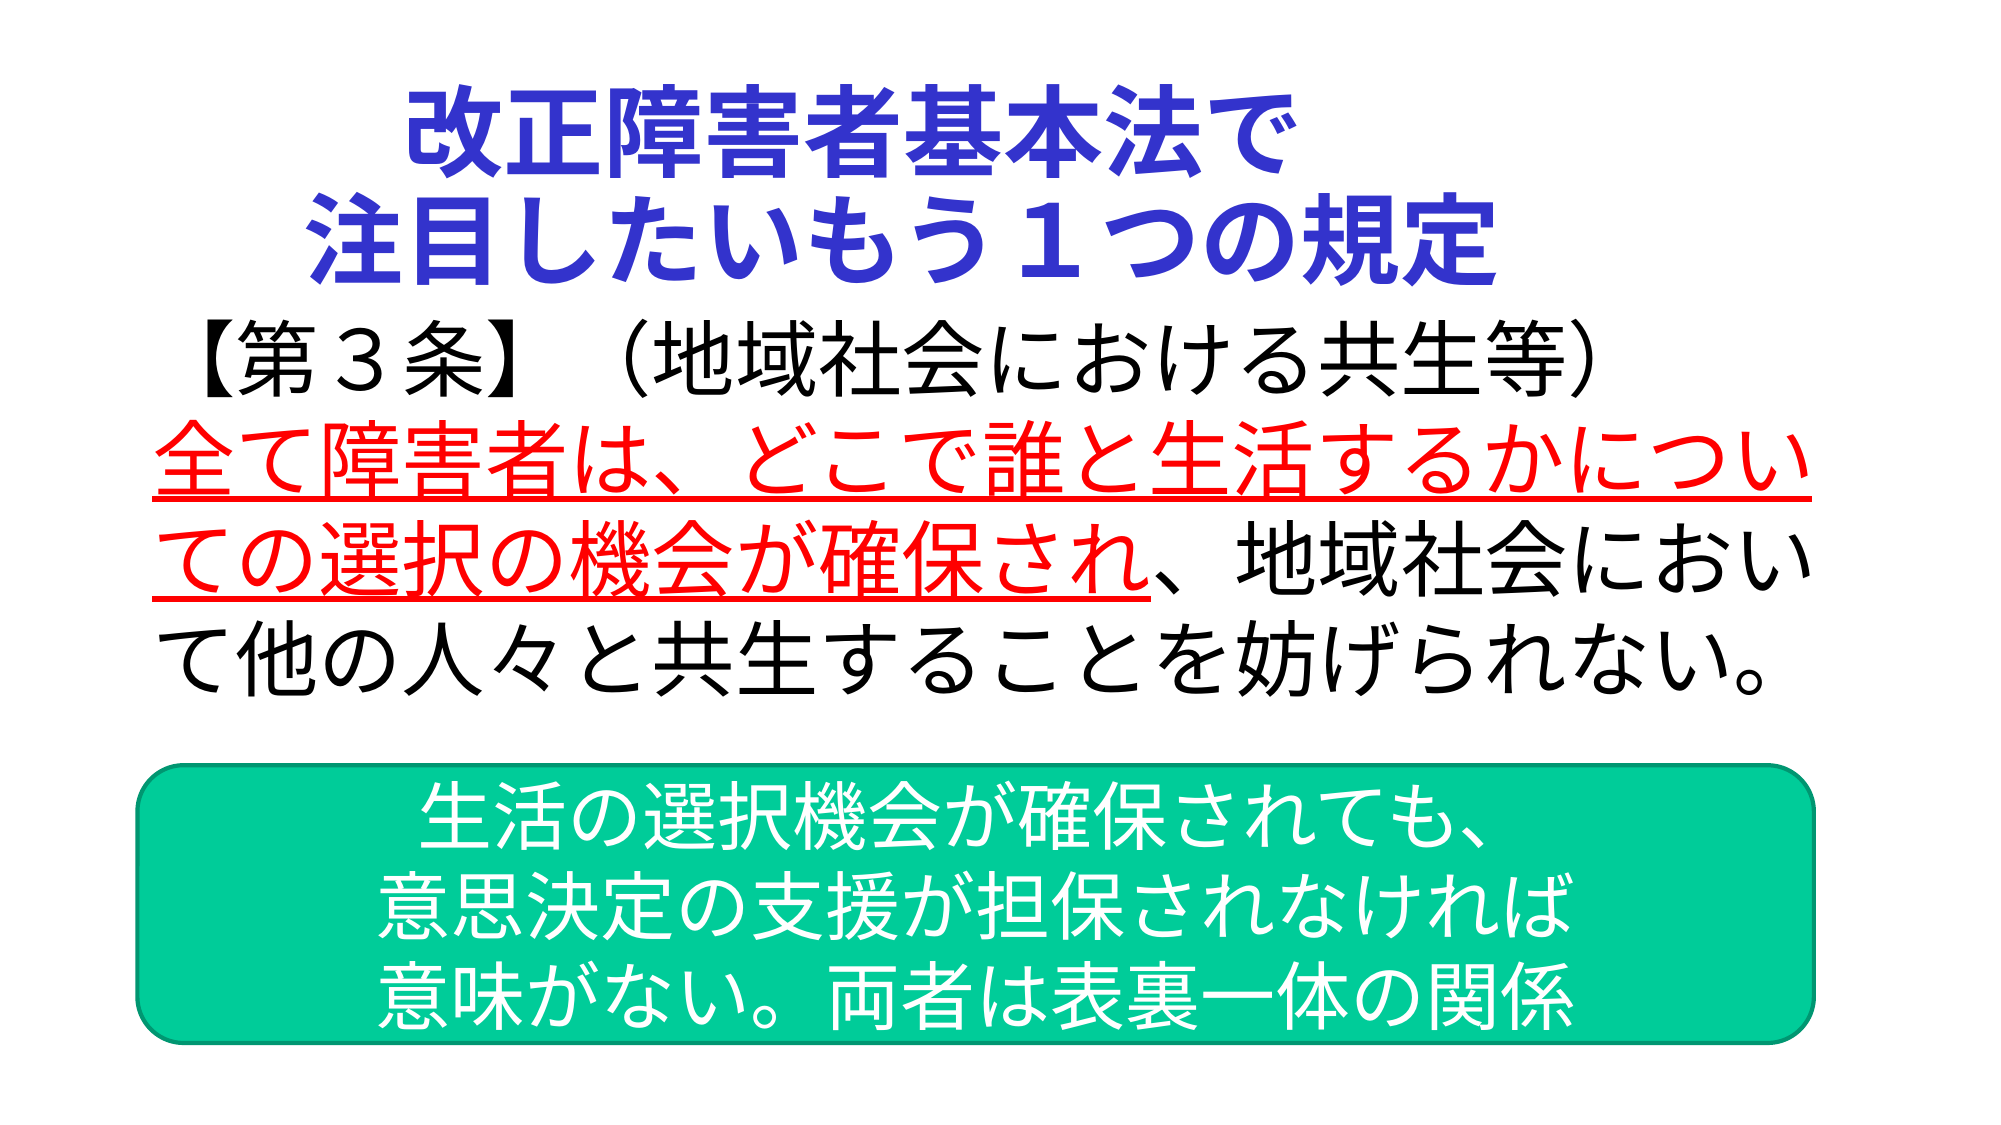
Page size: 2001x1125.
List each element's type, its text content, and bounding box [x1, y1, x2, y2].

title 改正障害者基本法で 注目したいもう１つの規定 [88, 82, 1814, 300]
list 【第３条】（地域社会における共生等） 全て障害者は、どこで誰と生活するかについての選択の機会が確保され、地域社会において他の人々と共生することを妨げられない。 [137, 299, 1863, 1014]
text_box 生活の選択機会が確保されても、 意思決定の支援が担保されなければ 意味がない。両者は表裏一体の関係 [137, 765, 1814, 1043]
